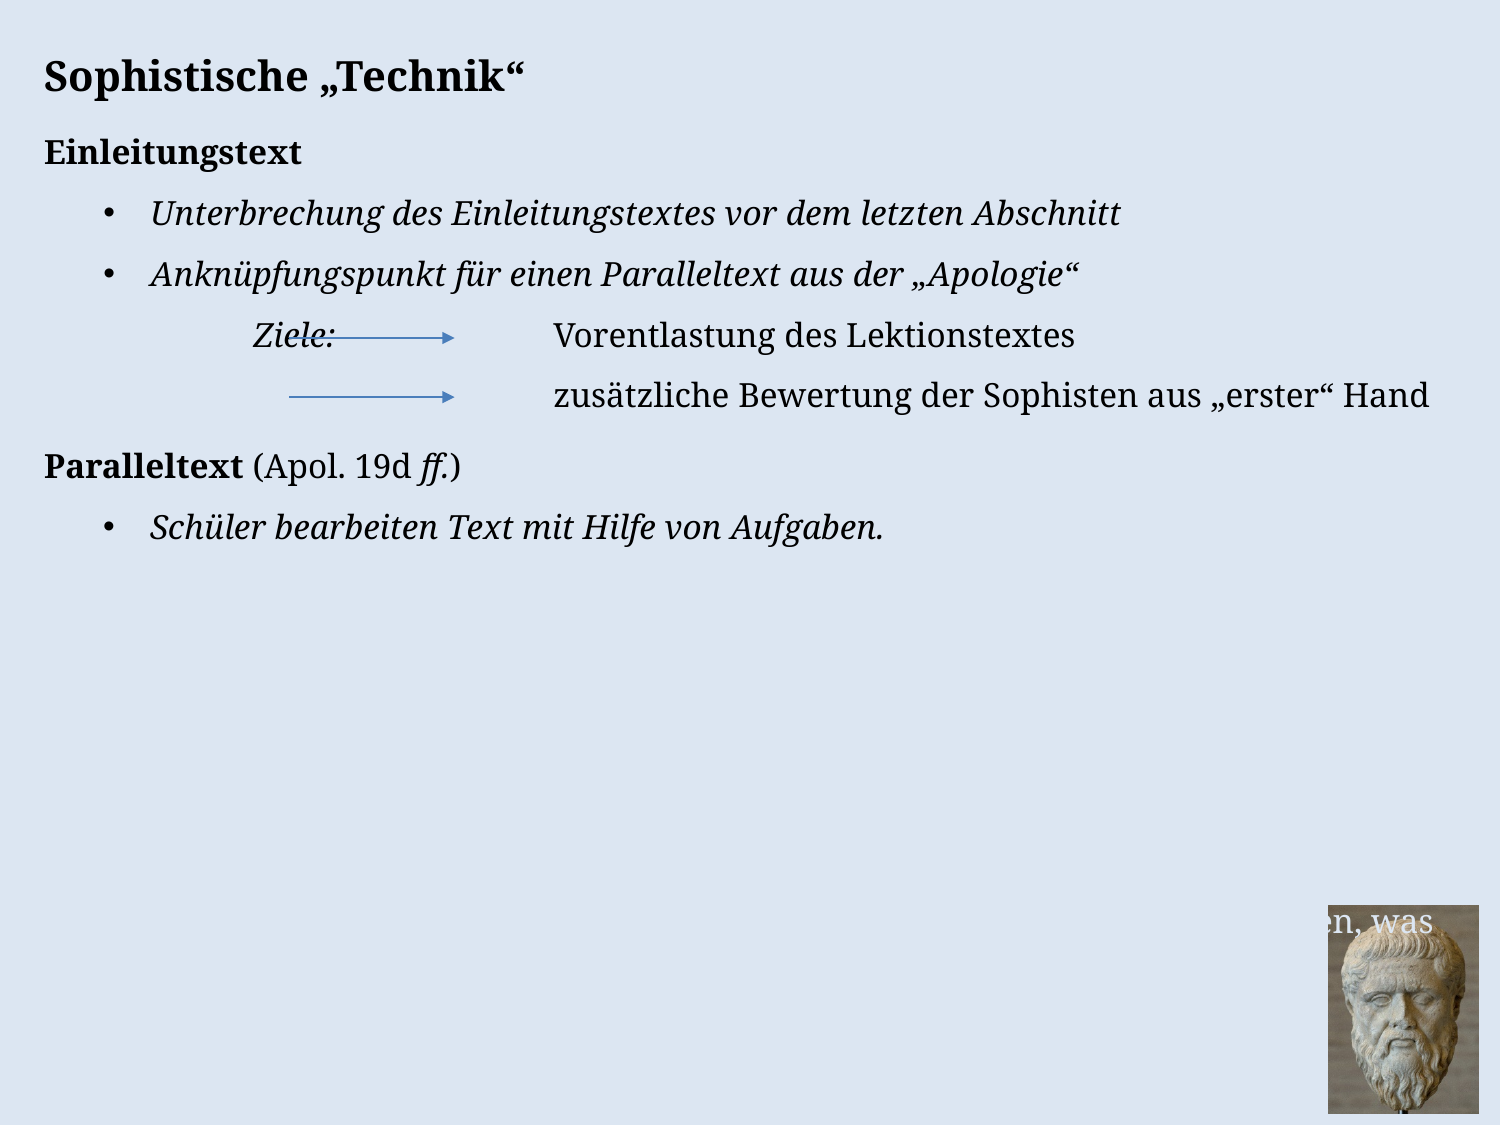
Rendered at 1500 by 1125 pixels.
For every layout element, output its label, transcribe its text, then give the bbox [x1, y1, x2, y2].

picture [1328, 904, 1479, 1114]
text_box Sophistische „Technik“ Einleitungstext Unterbrechung des Einleitungstextes vor dem letzten Abschnitt Anknüpfungspunkt für einen Paralleltext aus der „Apologie“ Ziele: Vorentlastung des Lektionstextes zusätzliche Bewertung der Sophisten aus „erster“ Hand Paralleltext (Apol. 19d ff.) Schüler bearbeiten Text mit Hilfe von Aufgaben. Lektionstext Beobachtung zur äußeren Erscheinungsform: keine dialogische Struktur Texterschließung mit Hilfe von Fragen / Aufgaben: 1. Abschnitt: Händler und Krämer, aber auch die Käufer wissen nicht, ob die Waren gut oder schlecht für den Körper sind. 2. Abschnitt: Vergleich mit Sophisten, die ebenso wenig wie die „Käufer“ von deren Lehrgegenständen wissen, was gut oder schlecht für die Seele ist [29, 42, 1479, 988]
